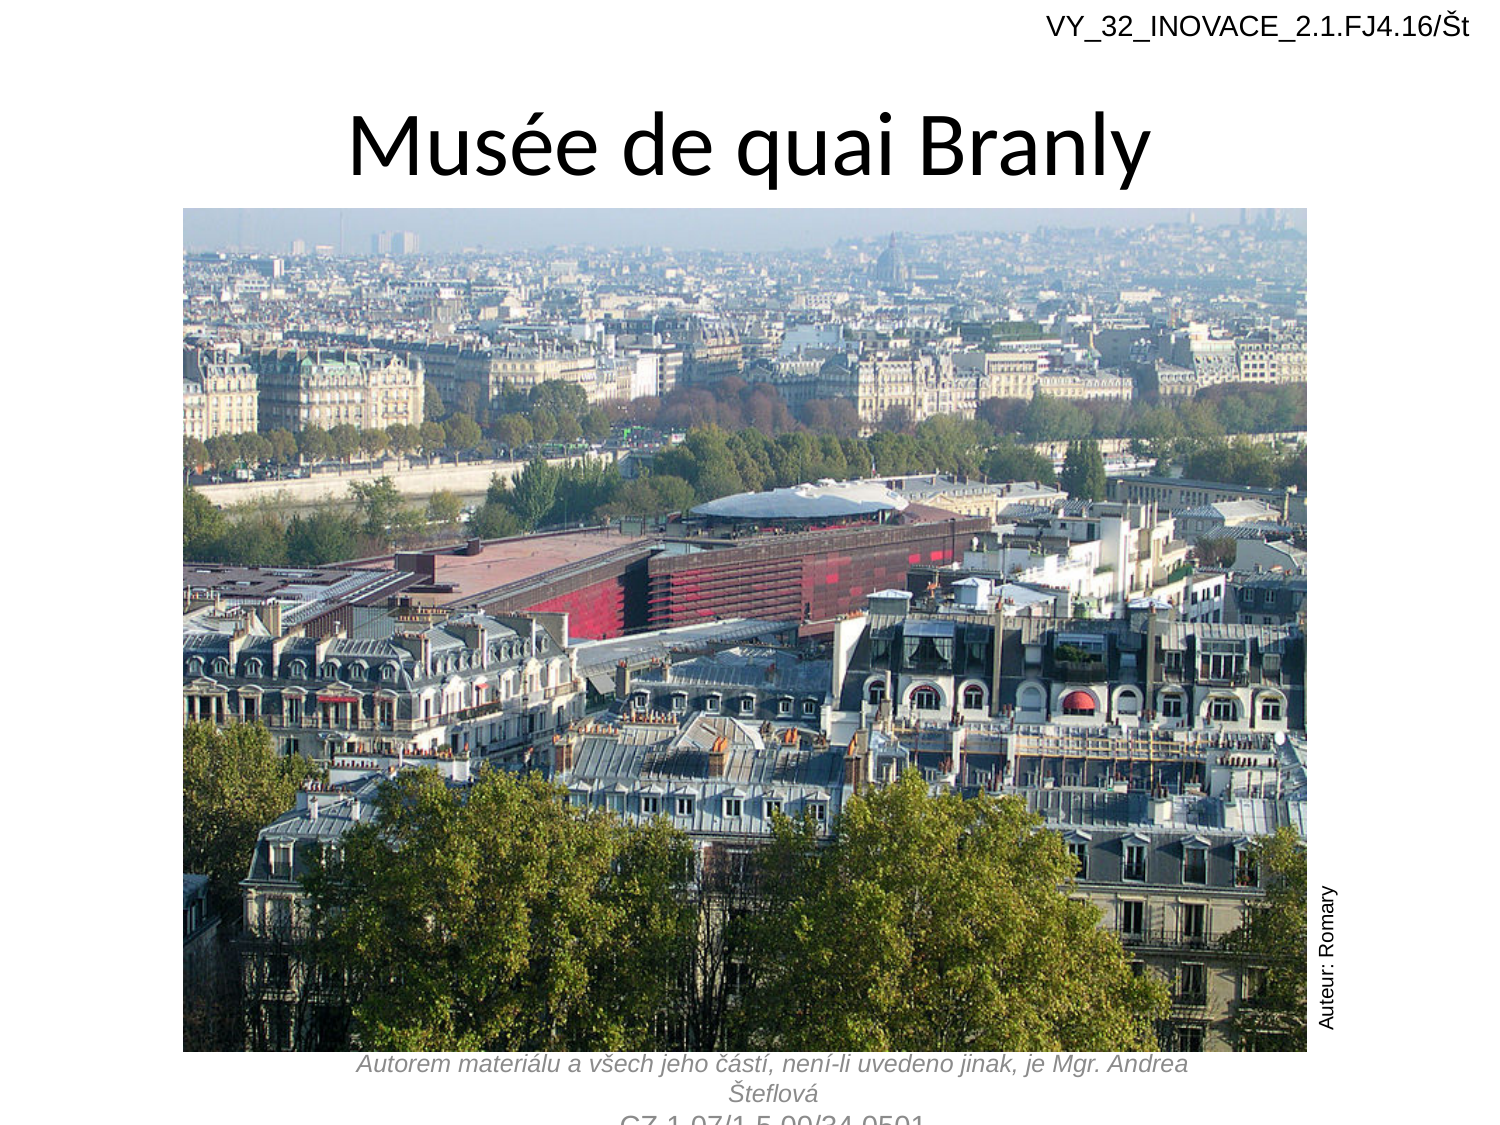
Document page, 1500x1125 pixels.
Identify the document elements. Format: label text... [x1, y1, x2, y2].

picture [182, 207, 1308, 1052]
footer Autorem materiálu a všech jeho částí, není-li uvedeno jinak, je Mgr. Andrea Šteflová CZ.1.07/1.5.00/34.0501 [292, 1065, 1254, 1125]
text_box VY_32_INOVACE_2.1.FJ4.16/Št [1031, 0, 1500, 50]
text_box Auteur: Romary [1312, 870, 1345, 1046]
title Musée de quai Branly [74, 44, 1426, 233]
